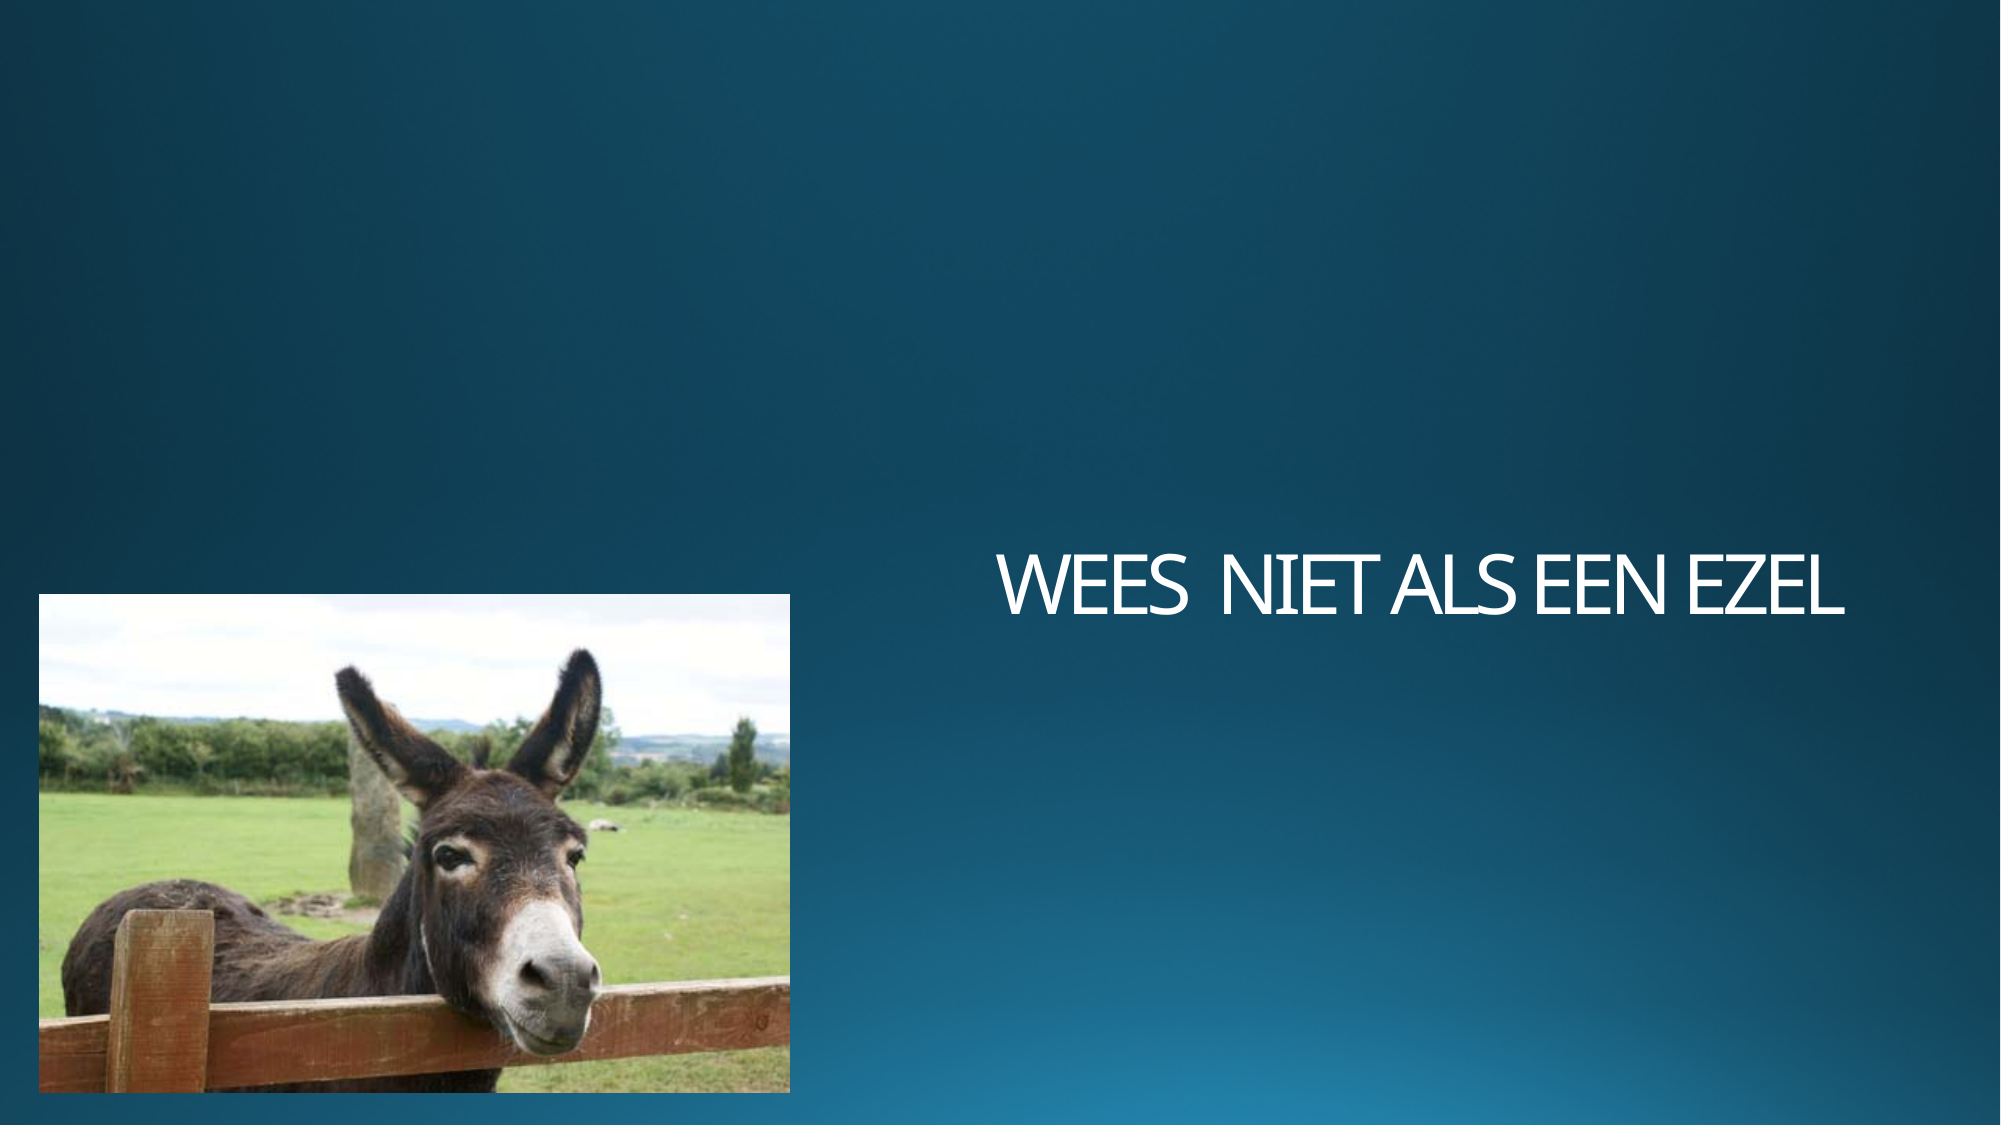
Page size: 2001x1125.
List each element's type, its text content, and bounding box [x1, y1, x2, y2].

title WEES NIET ALS EEN EZEL [362, 534, 1863, 958]
picture [0, 0, 2001, 1125]
